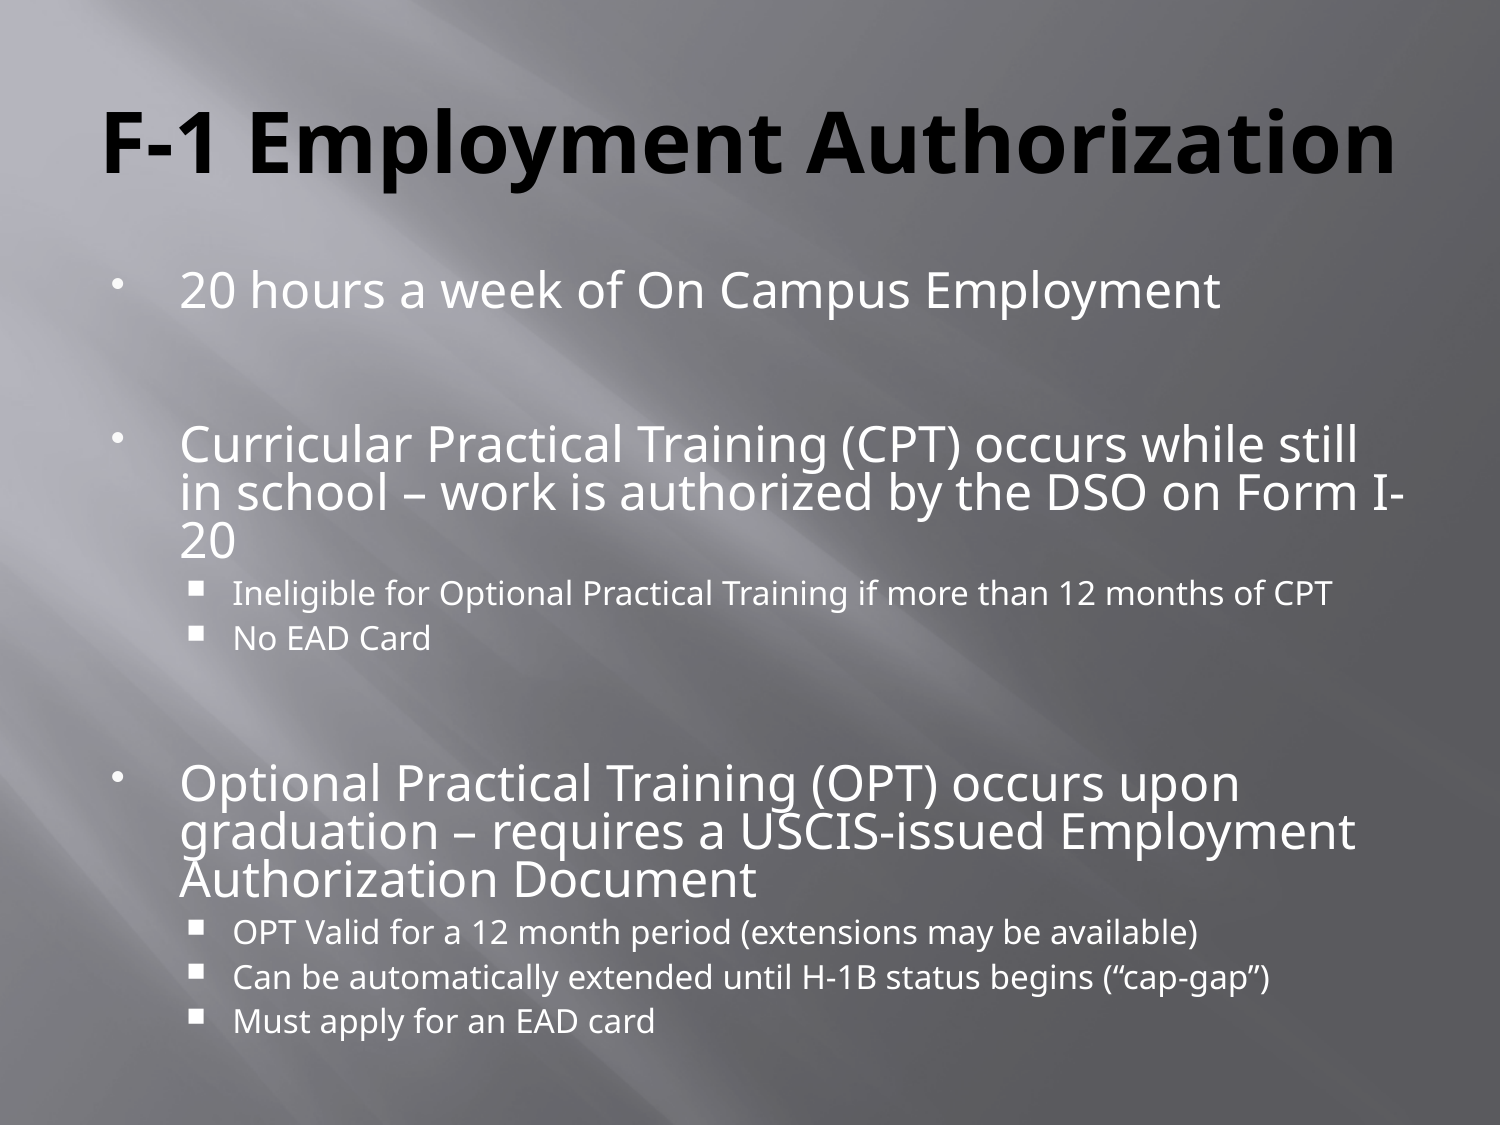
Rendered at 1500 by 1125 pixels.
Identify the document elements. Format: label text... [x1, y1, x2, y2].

title F-1 Employment Authorization [75, 45, 1425, 233]
list 20 hours a week of On Campus Employment Curricular Practical Training (CPT) occurs while still in school – work is authorized by the DSO on Form I-20 Ineligible for Optional Practical Training if more than 12 months of CPT No EAD Card Optional Practical Training (OPT) occurs upon graduation – requires a USCIS-issued Employment Authorization Document OPT Valid for a 12 month period (extensions may be available) Can be automatically extended until H-1B status begins (“cap-gap”) Must apply for an EAD card [75, 262, 1425, 1035]
